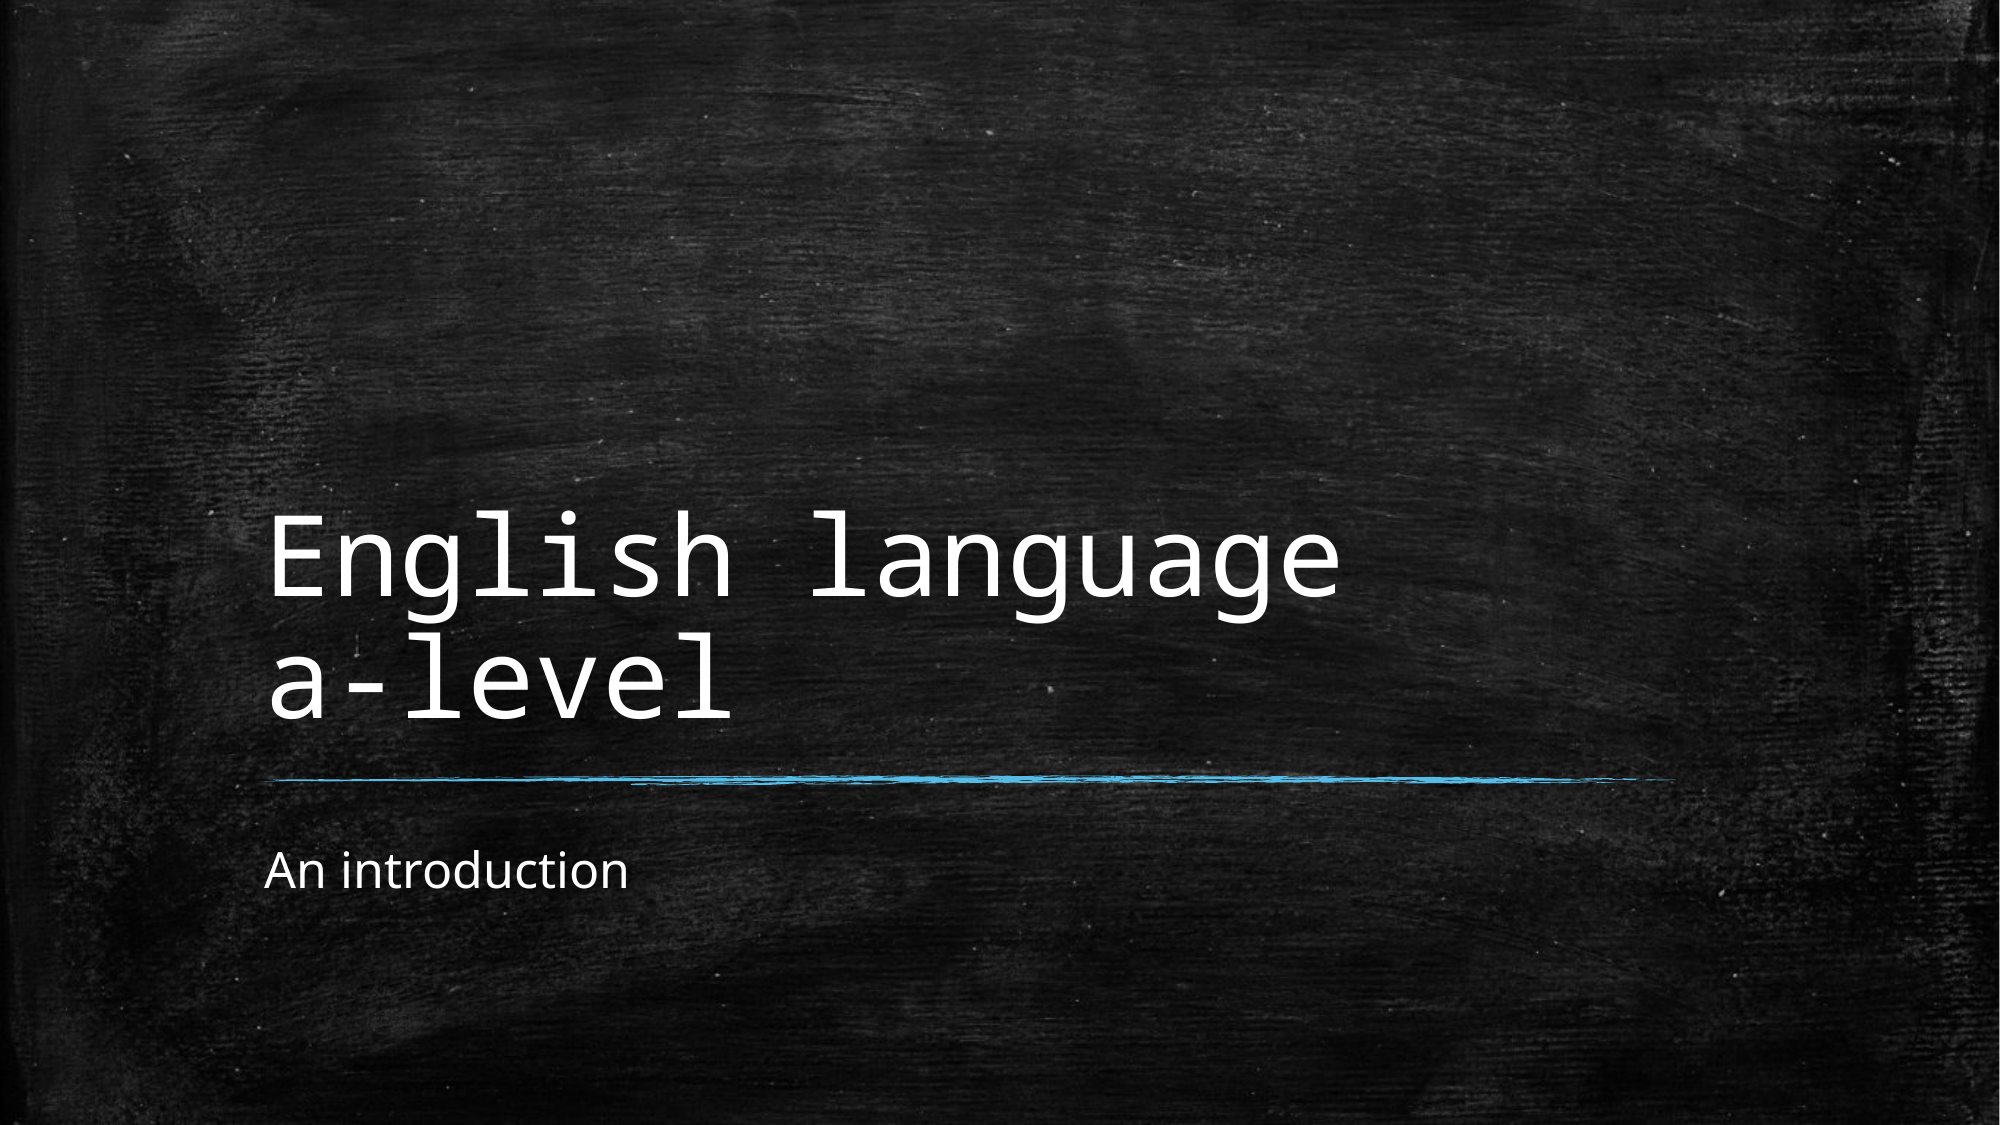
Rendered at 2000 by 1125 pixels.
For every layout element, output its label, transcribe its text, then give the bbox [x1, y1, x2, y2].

subtitle An introduction [249, 837, 1750, 1013]
title English language a-level [249, 312, 1750, 750]
